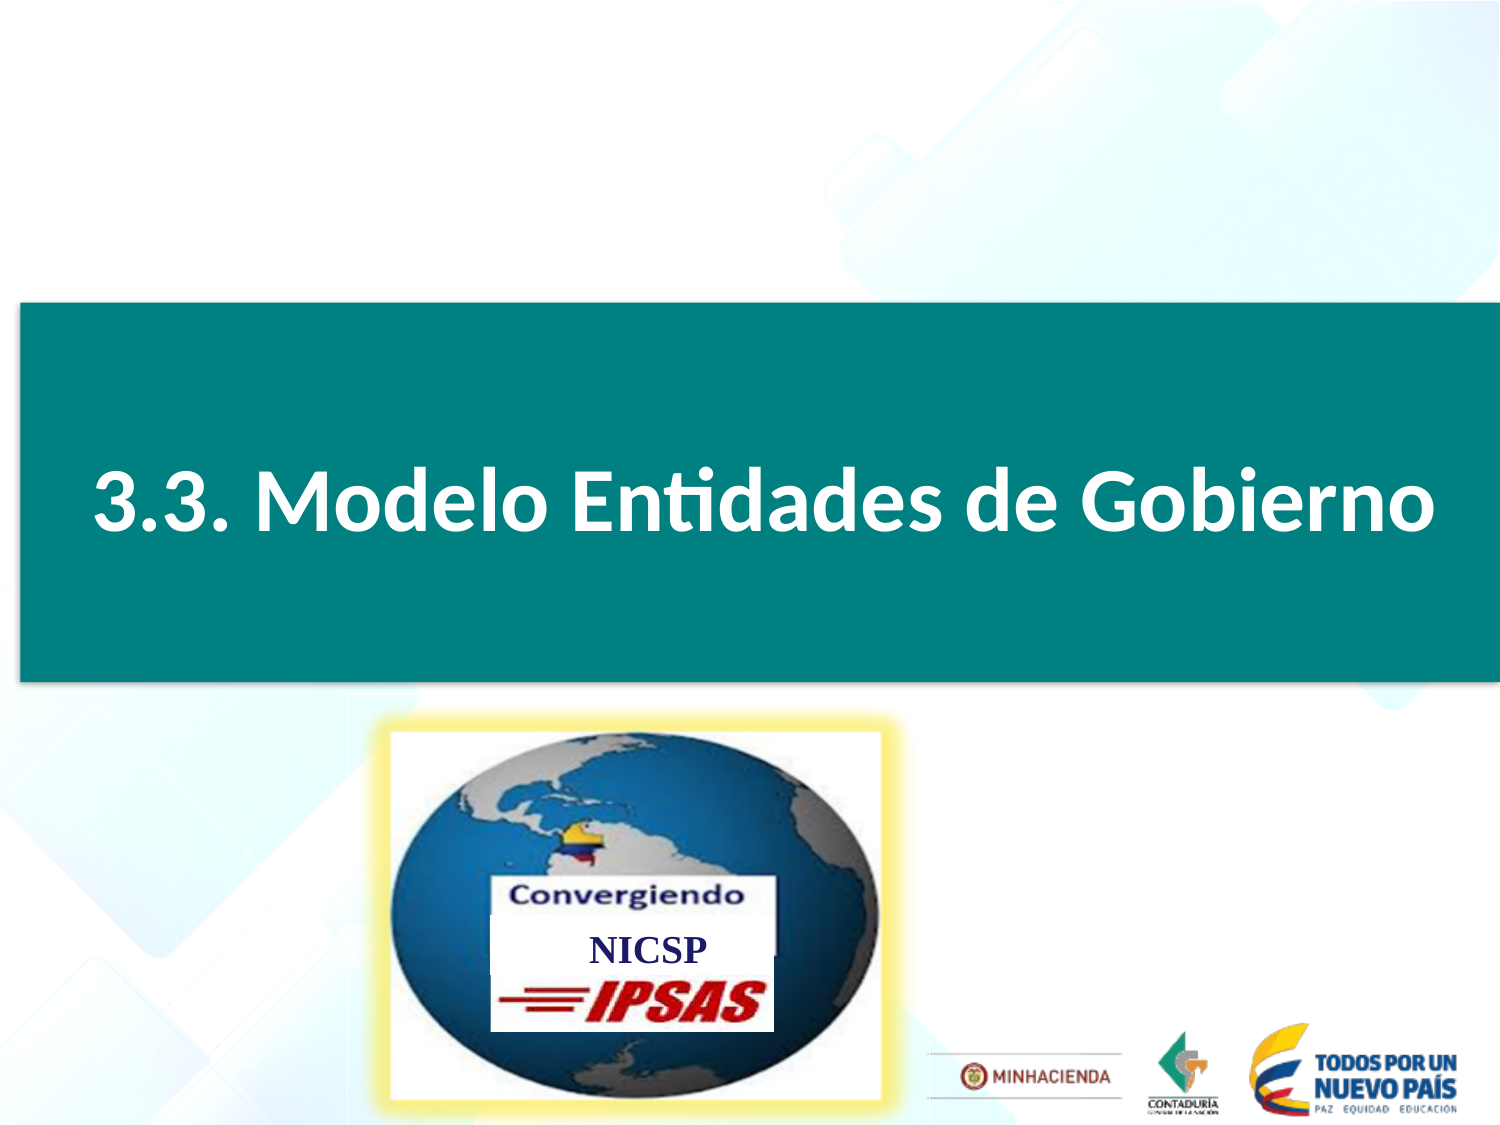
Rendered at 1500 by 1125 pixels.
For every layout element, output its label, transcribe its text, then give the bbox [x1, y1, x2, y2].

picture [1239, 1014, 1466, 1125]
picture [1146, 1029, 1220, 1124]
picture [348, 694, 1129, 1125]
text_box 3.3. Modelo Entidades de Gobierno [35, 432, 1495, 558]
